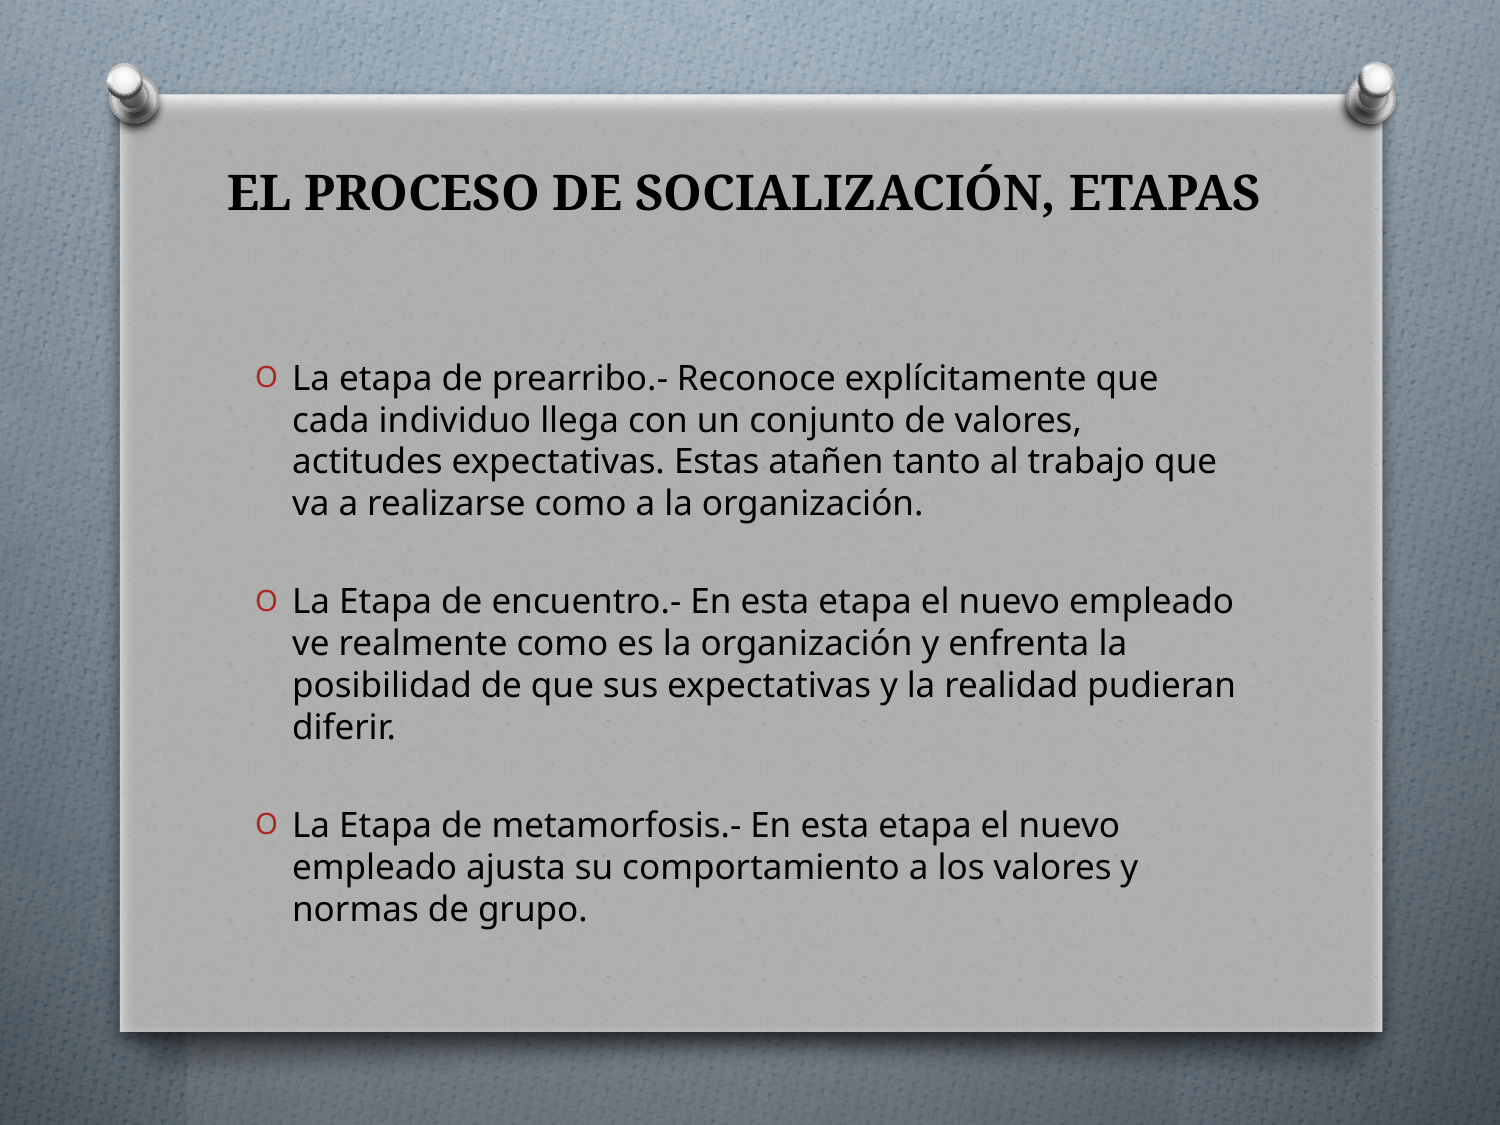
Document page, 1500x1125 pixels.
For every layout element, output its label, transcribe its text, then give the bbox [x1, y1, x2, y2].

title EL PROCESO DE SOCIALIZACIÓN, ETAPAS [179, 134, 1323, 332]
picture [1317, 35, 1439, 156]
picture [75, 29, 198, 153]
list La etapa de prearribo.- Reconoce explícitamente que cada individuo llega con un conjunto de valores, actitudes expectativas. Estas atañen tanto al trabajo que va a realizarse como a la organización. La Etapa de encuentro.- En esta etapa el nuevo empleado ve realmente como es la organización y enfrenta la posibilidad de que sus expectativas y la realidad pudieran diferir. La Etapa de metamorfosis.- En esta etapa el nuevo empleado ajusta su comportamiento a los valores y normas de grupo. [240, 347, 1257, 939]
